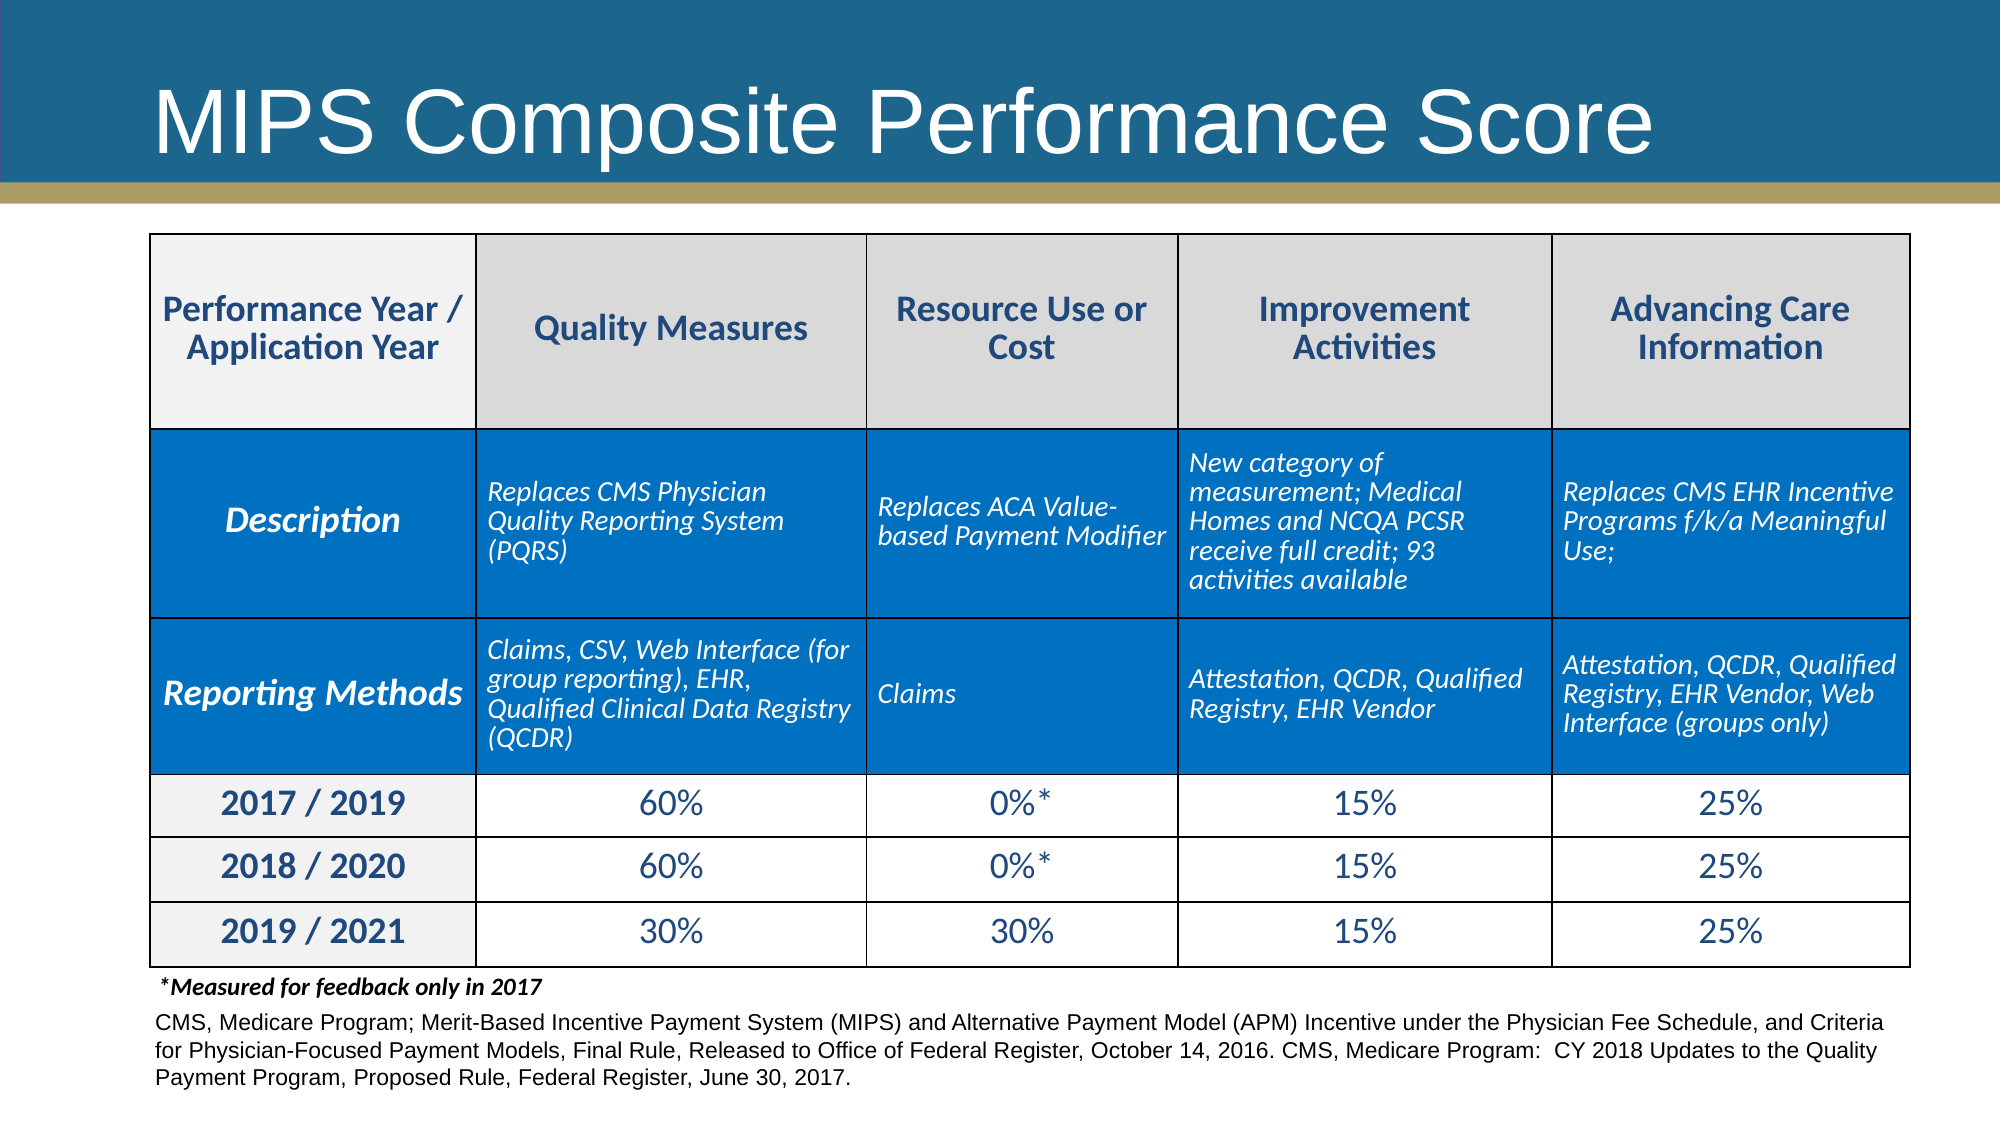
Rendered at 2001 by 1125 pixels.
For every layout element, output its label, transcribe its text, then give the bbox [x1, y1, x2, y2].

table_cell 0%* [867, 775, 1177, 836]
table_header Resource Use or Cost [867, 235, 1177, 428]
table_cell Attestation, QCDR, Qualified Registry, EHR Vendor, Web Interface (groups only) [1553, 619, 1909, 774]
text_box CMS, Medicare Program; Merit-Based Incentive Payment System (MIPS) and Alternative Payment Model (APM) Incentive under the Physician Fee Schedule, and Criteria for Physician-Focused Payment Models, Final Rule, Released to Office of Federal Register, October 14, 2016. CMS, Medicare Program: CY 2018 Updates to the Quality Payment Program, Proposed Rule, Federal Register, June 30, 2017. [140, 1000, 1914, 1098]
table_cell 30% [477, 903, 866, 966]
table_cell 60% [477, 775, 866, 836]
table_cell Replaces CMS Physician Quality Reporting System (PQRS) [477, 430, 866, 617]
table_cell New category of measurement; Medical Homes and NCQA PCSR receive full credit; 93 activities available [1179, 430, 1551, 617]
table_cell 60% [477, 838, 866, 901]
table_cell Reporting Methods [151, 619, 475, 774]
table_cell 0%* [867, 838, 1177, 901]
table_cell 2019 / 2021 [151, 903, 475, 963]
table_cell Description [151, 430, 475, 617]
table_cell 15% [1179, 838, 1551, 901]
table_cell 15% [1179, 775, 1551, 836]
table_header Quality Measures [477, 235, 866, 428]
text_box *Measured for feedback only in 2017 [143, 963, 558, 1009]
table_header Improvement Activities [1179, 235, 1551, 428]
table_header Performance Year / Application Year [151, 235, 475, 428]
table_header Advancing Care Information [1553, 235, 1909, 428]
table_cell 25% [1553, 903, 1909, 966]
table_cell Claims, CSV, Web Interface (for group reporting), EHR, Qualified Clinical Data Registry (QCDR) [477, 619, 866, 774]
table_cell 2017 / 2019 [151, 775, 475, 836]
table_cell 15% [1179, 903, 1551, 966]
table_cell Claims [867, 619, 1177, 774]
table_cell 25% [1553, 775, 1909, 836]
table_cell 30% [867, 903, 1177, 966]
table_cell Attestation, QCDR, Qualified Registry, EHR Vendor [1179, 619, 1551, 774]
table_cell 25% [1553, 838, 1909, 901]
title MIPS Composite Performance Score [137, 57, 1863, 190]
table_cell 2018 / 2020 [151, 838, 475, 901]
table_cell Replaces ACA Value-based Payment Modifier [867, 430, 1177, 617]
table_cell Replaces CMS EHR Incentive Programs f/k/a Meaningful Use; [1553, 430, 1909, 617]
